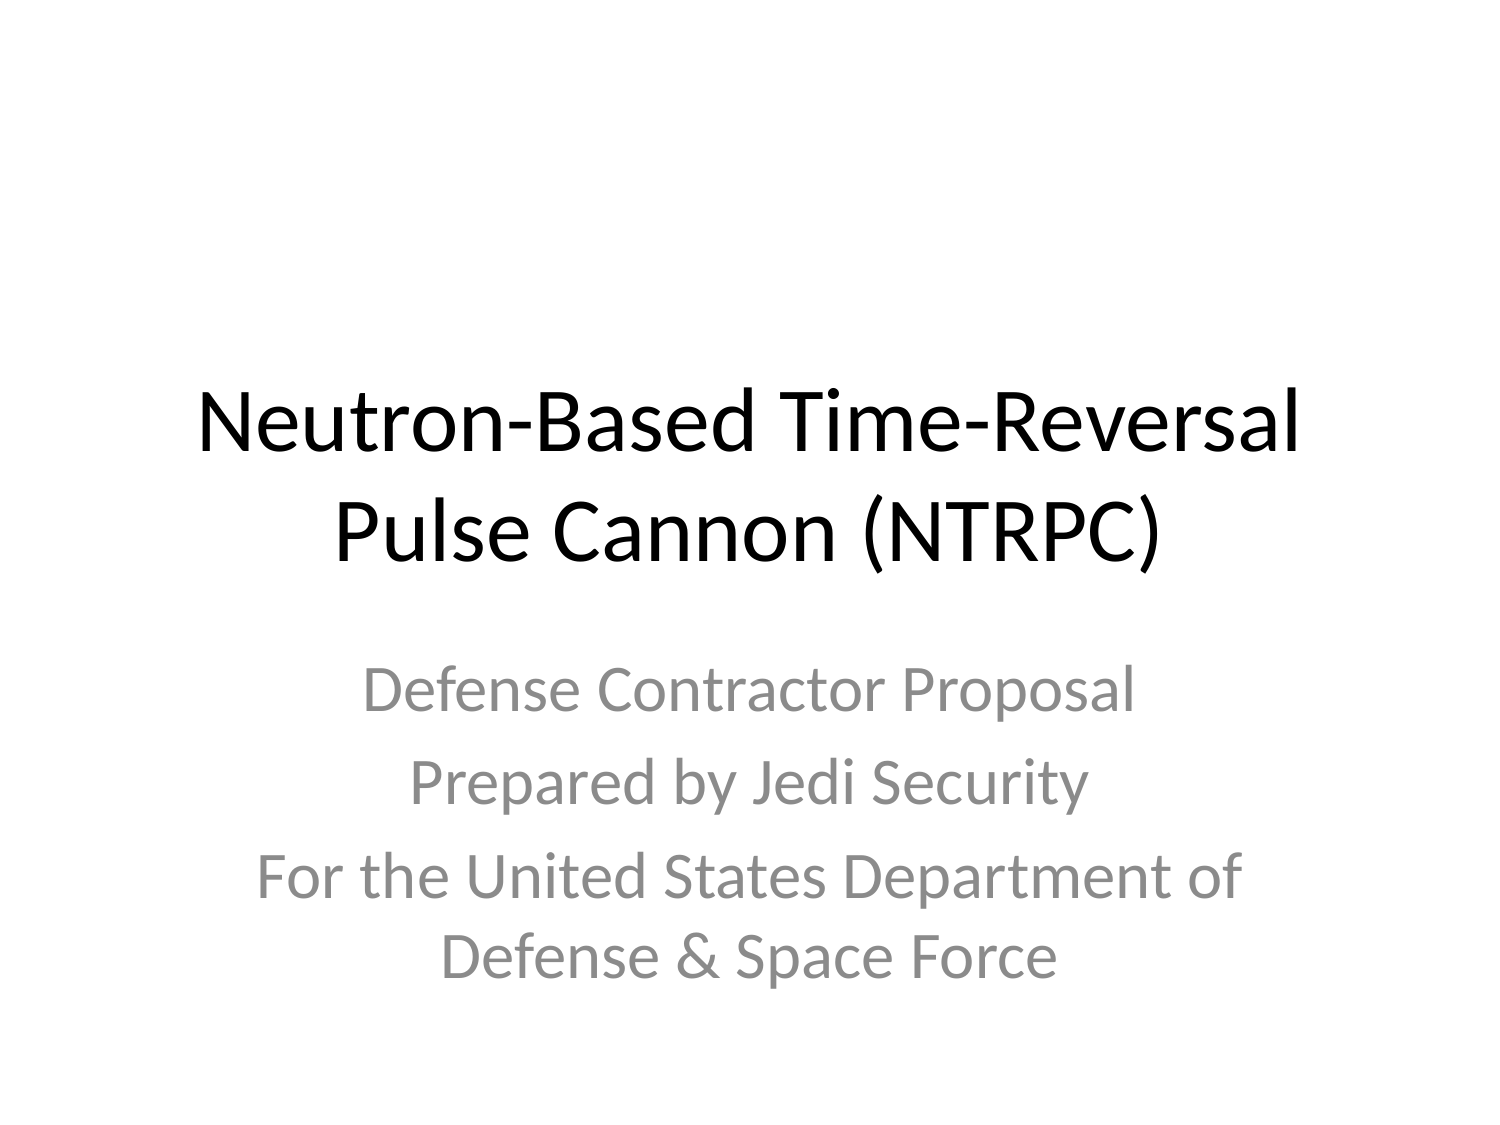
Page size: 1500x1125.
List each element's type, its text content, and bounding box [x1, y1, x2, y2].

title Neutron-Based Time-Reversal Pulse Cannon (NTRPC) [112, 349, 1388, 591]
subtitle Defense Contractor Proposal Prepared by Jedi Security For the United States Department of Defense & Space Force [225, 637, 1275, 925]
